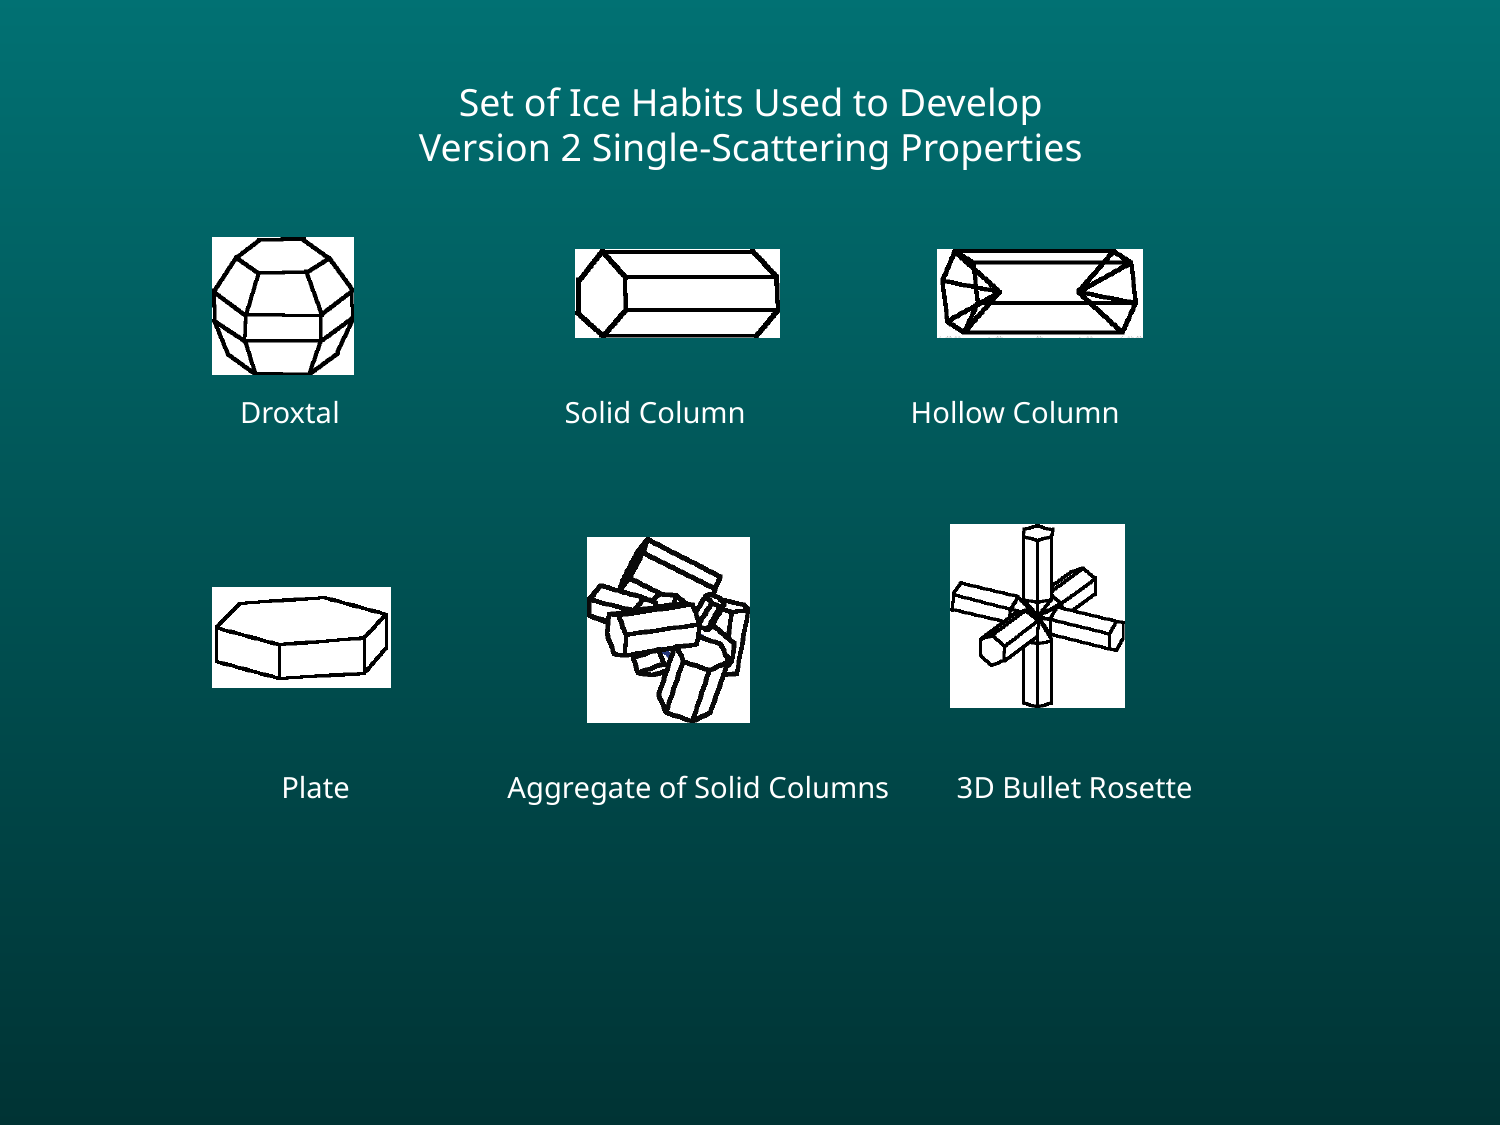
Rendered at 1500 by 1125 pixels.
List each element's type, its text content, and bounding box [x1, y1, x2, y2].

picture [212, 237, 355, 376]
picture [949, 524, 1126, 708]
picture [587, 537, 751, 724]
picture [212, 587, 392, 688]
picture [574, 249, 780, 338]
picture [937, 249, 1143, 338]
text_box Plate Aggregate of Solid Columns 3D Bullet Rosette [236, 762, 1216, 813]
text_box Set of Ice Habits Used to Develop Version 2 Single-Scattering Properties [212, 79, 1290, 163]
text_box Droxtal Solid Column Hollow Column [225, 387, 1135, 438]
